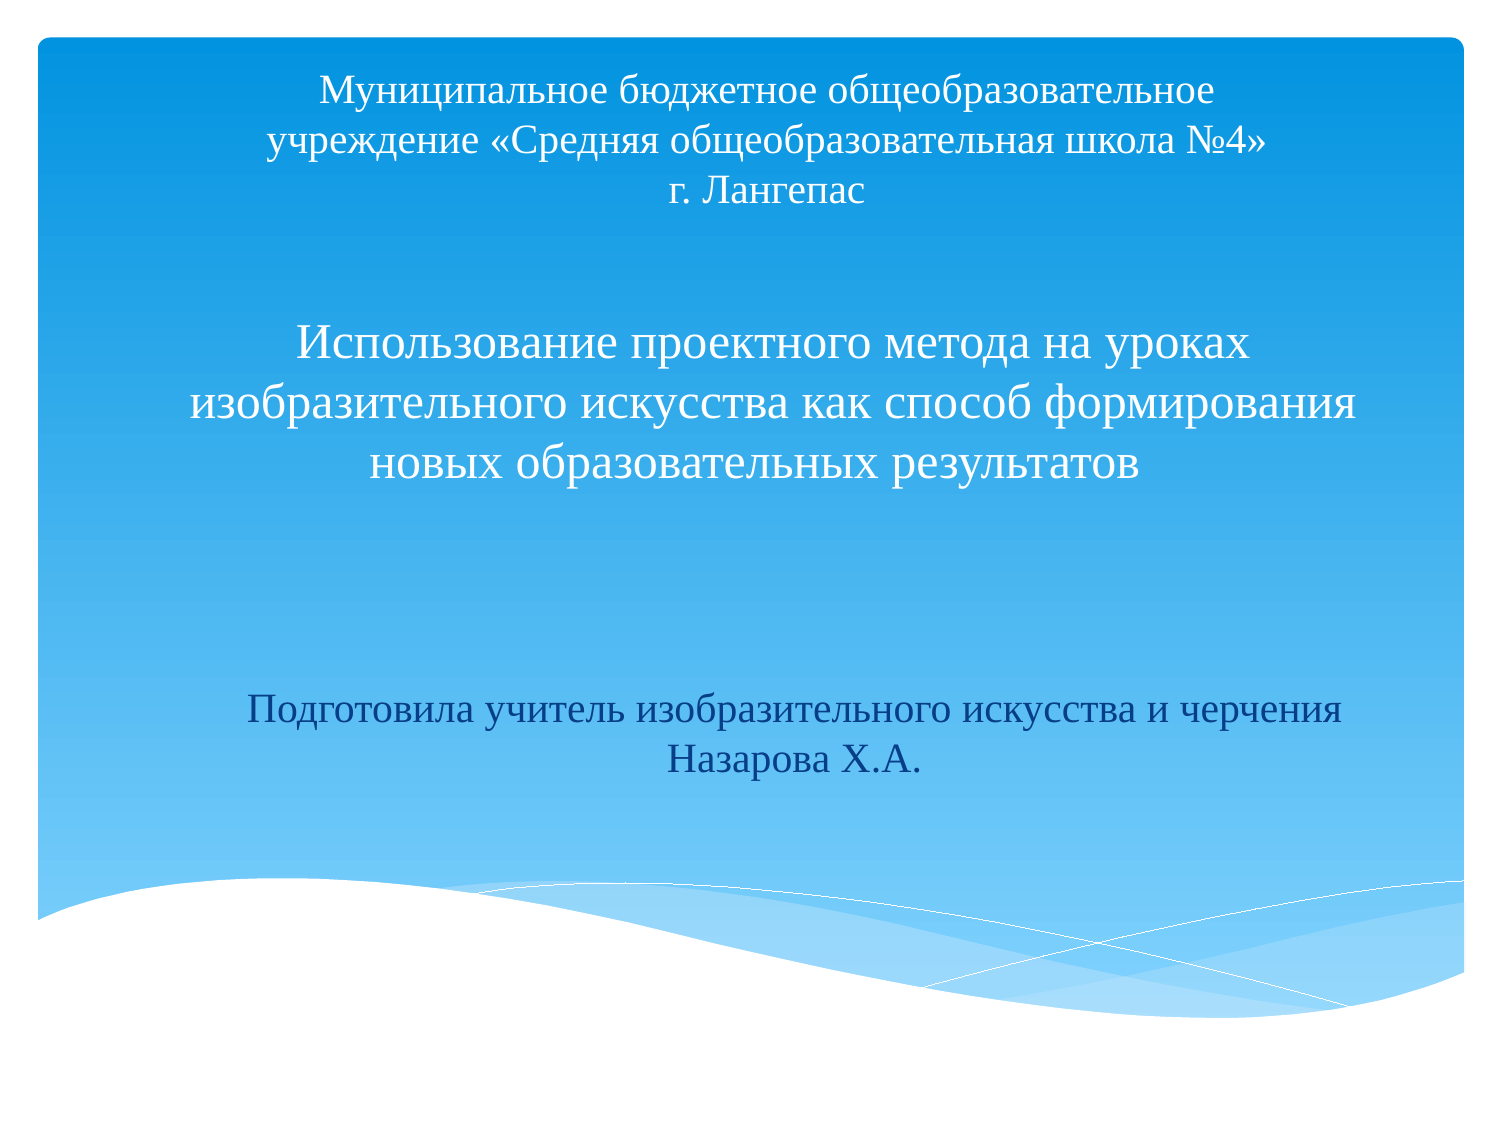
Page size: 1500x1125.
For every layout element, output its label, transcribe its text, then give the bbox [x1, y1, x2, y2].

title Использование проектного метода на уроках изобразительного искусства как способ формирования новых образовательных результатов [135, 314, 1411, 556]
subtitle Муниципальное бюджетное общеобразовательное учреждение «Средняя общеобразовательная школа №4» г. Лангепас [242, 54, 1293, 342]
text_box Подготовила учитель изобразительного искусства и черчения Назарова Х.А. [157, 609, 1433, 851]
text_box [161, 674, 1437, 916]
